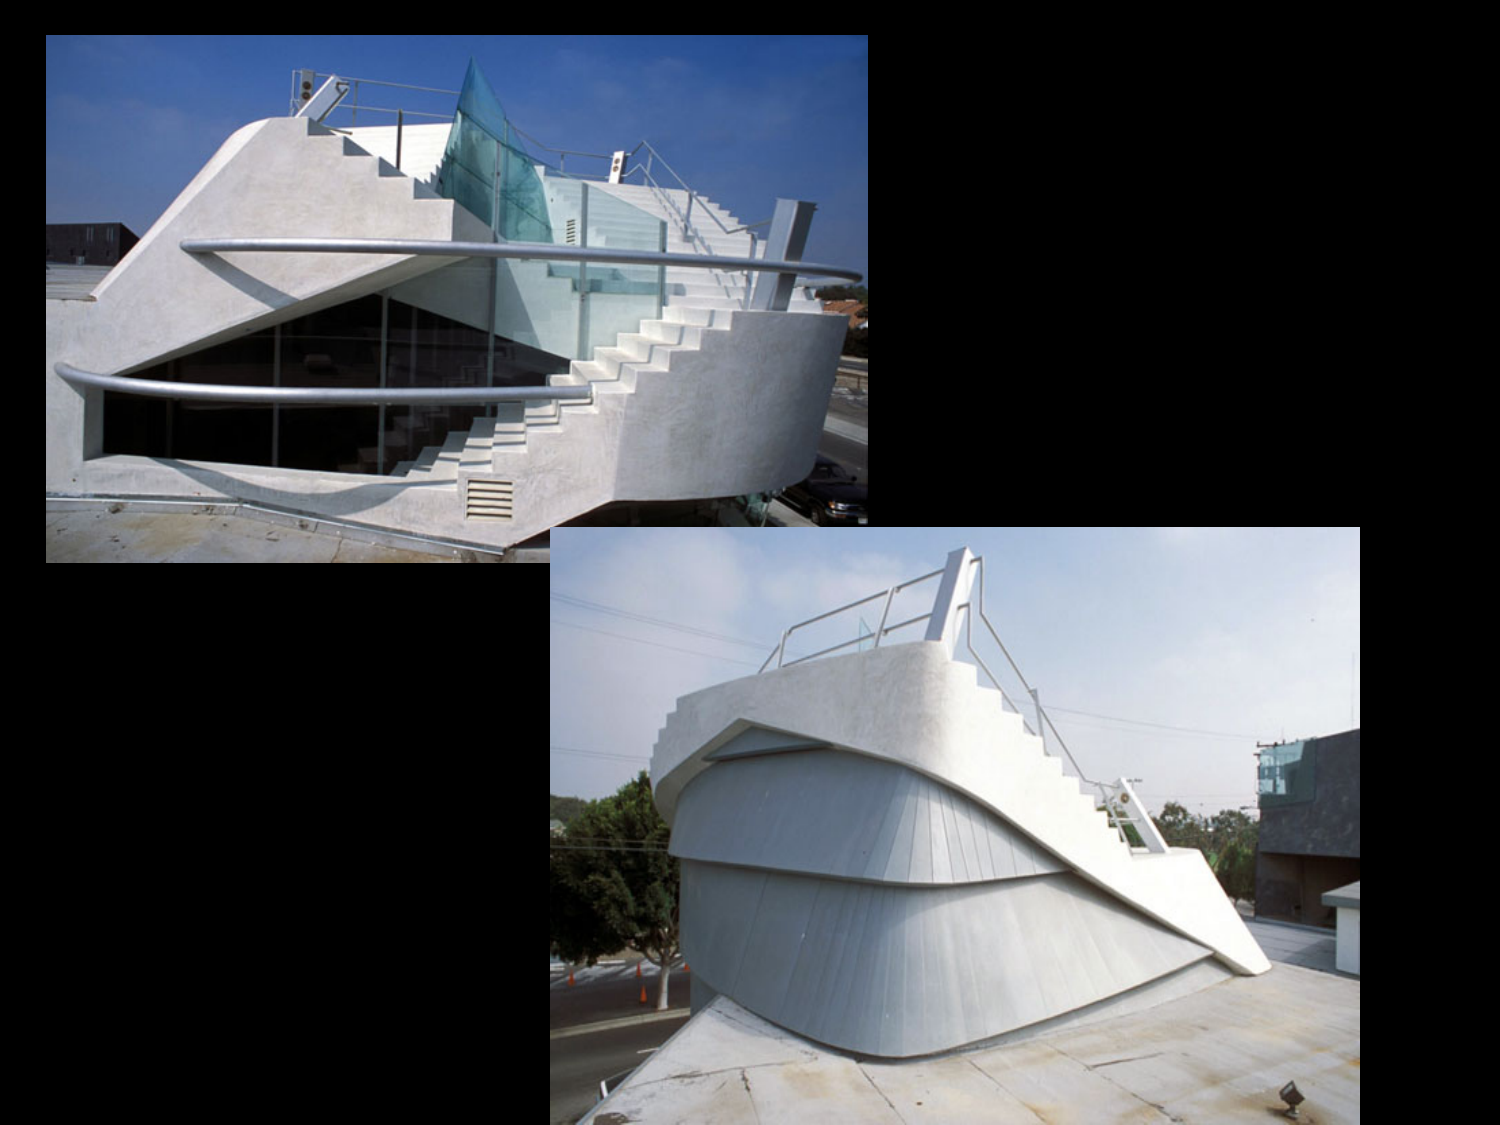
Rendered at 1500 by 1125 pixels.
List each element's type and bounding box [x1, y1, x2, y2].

picture [46, 35, 1360, 1125]
